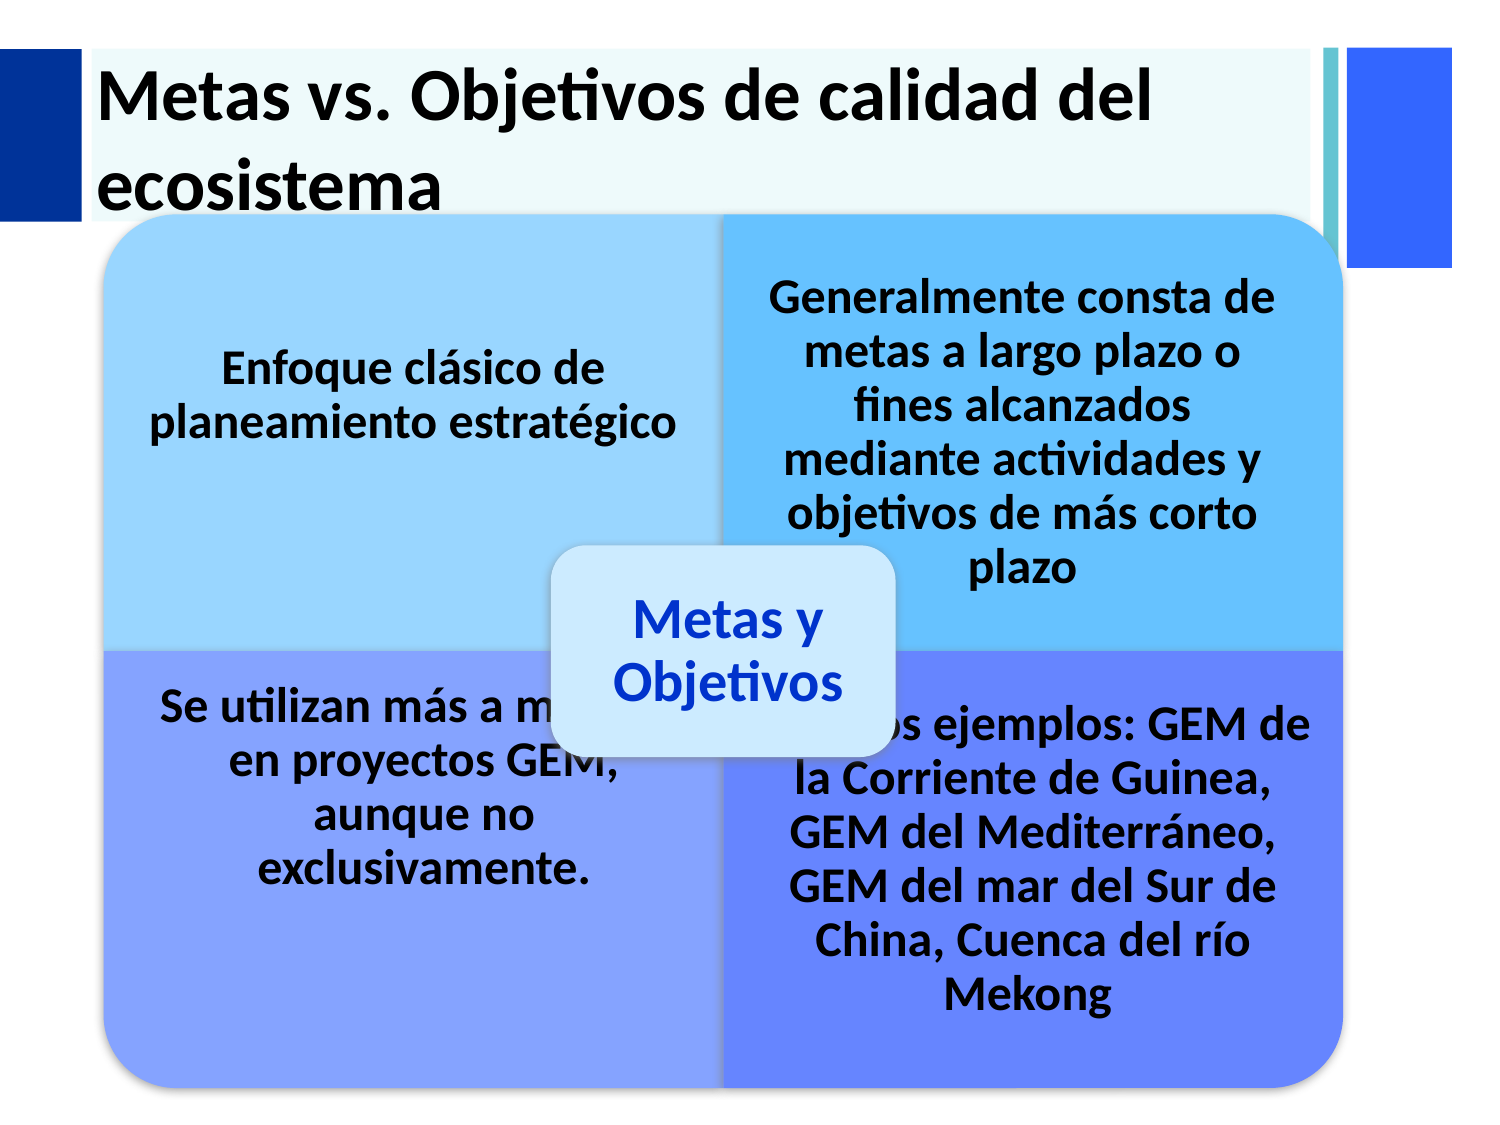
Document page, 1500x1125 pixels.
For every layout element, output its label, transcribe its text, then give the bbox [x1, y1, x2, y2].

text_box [102, 213, 1344, 1089]
title Metas vs. Objetivos de calidad del ecosistema [81, 51, 1322, 220]
